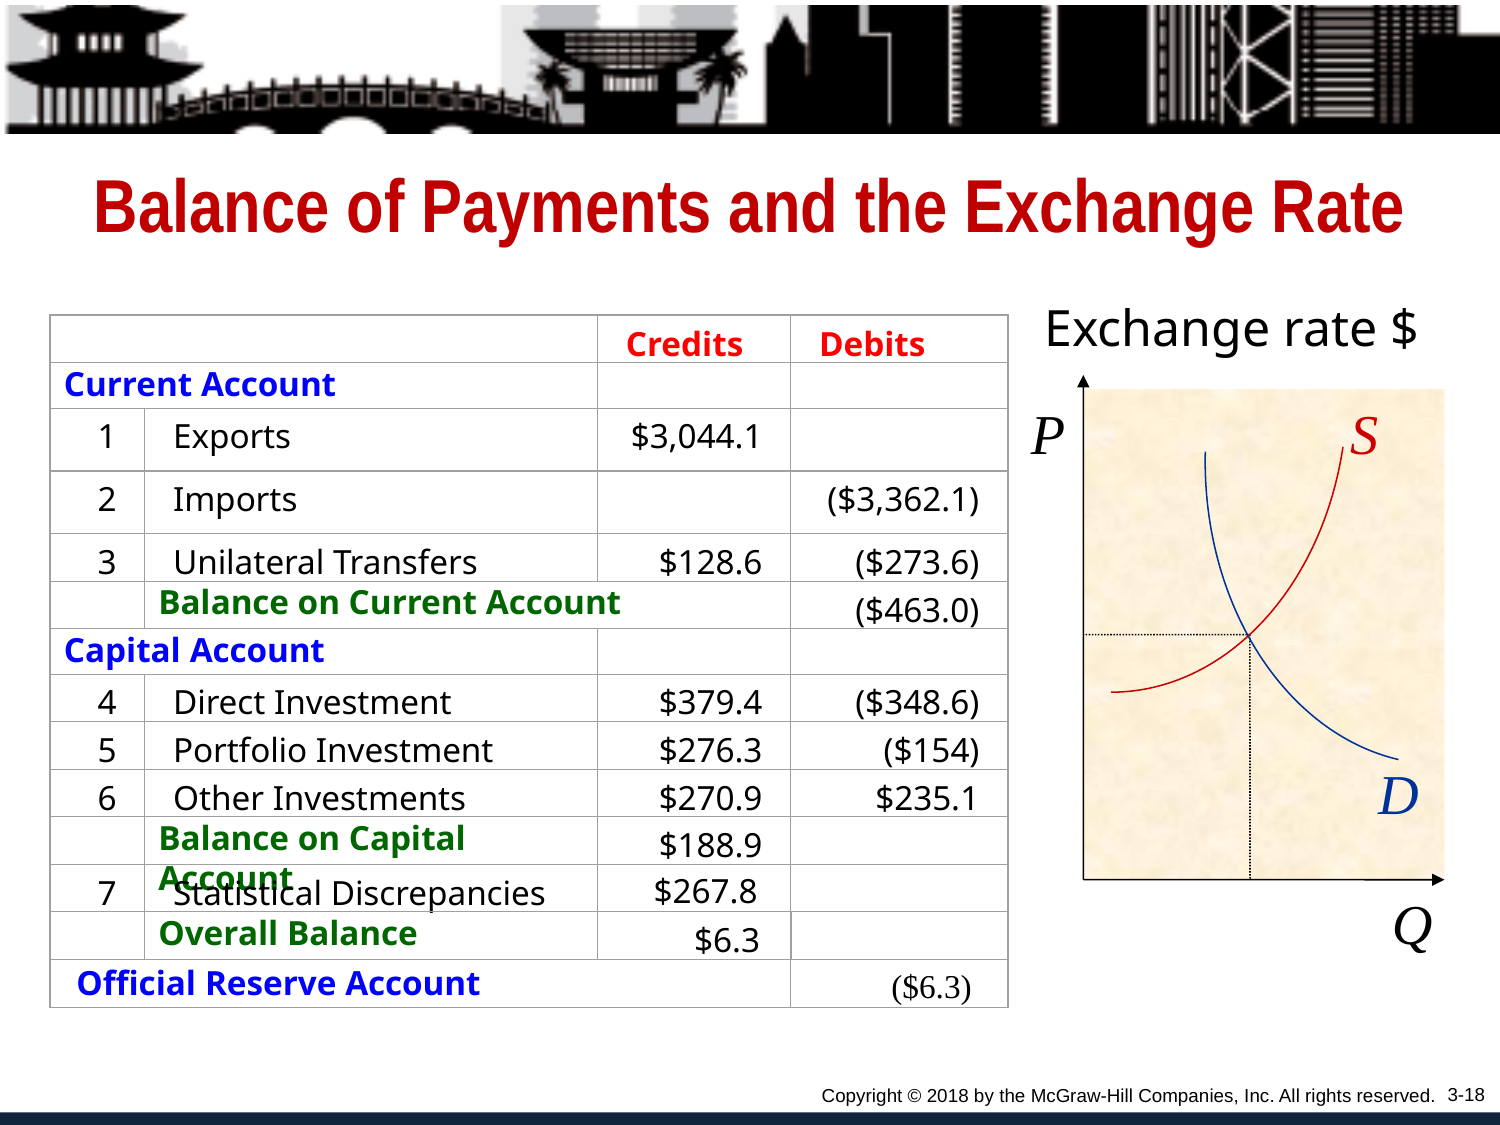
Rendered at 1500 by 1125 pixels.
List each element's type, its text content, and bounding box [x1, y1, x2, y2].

text_box [1205, 451, 1442, 760]
picture [0, 5, 1500, 134]
text_box S [1333, 389, 1403, 459]
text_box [49, 314, 1009, 1010]
text_box [1084, 389, 1445, 879]
text_box P [1013, 389, 1084, 474]
text_box [1432, 873, 1443, 879]
text_box Exchange rate $ [1027, 288, 1445, 366]
title Balance of Payments and the Exchange Rate [75, 149, 1425, 313]
text_box [1111, 389, 1343, 693]
text_box 3-18 [1416, 1074, 1500, 1125]
text_box Q [1374, 879, 1459, 965]
text_box [1077, 375, 1090, 389]
text_box D [1361, 750, 1431, 835]
text_box Copyright © 2018 by the McGraw-Hill Companies, Inc. All rights reserved. [772, 1074, 1416, 1125]
